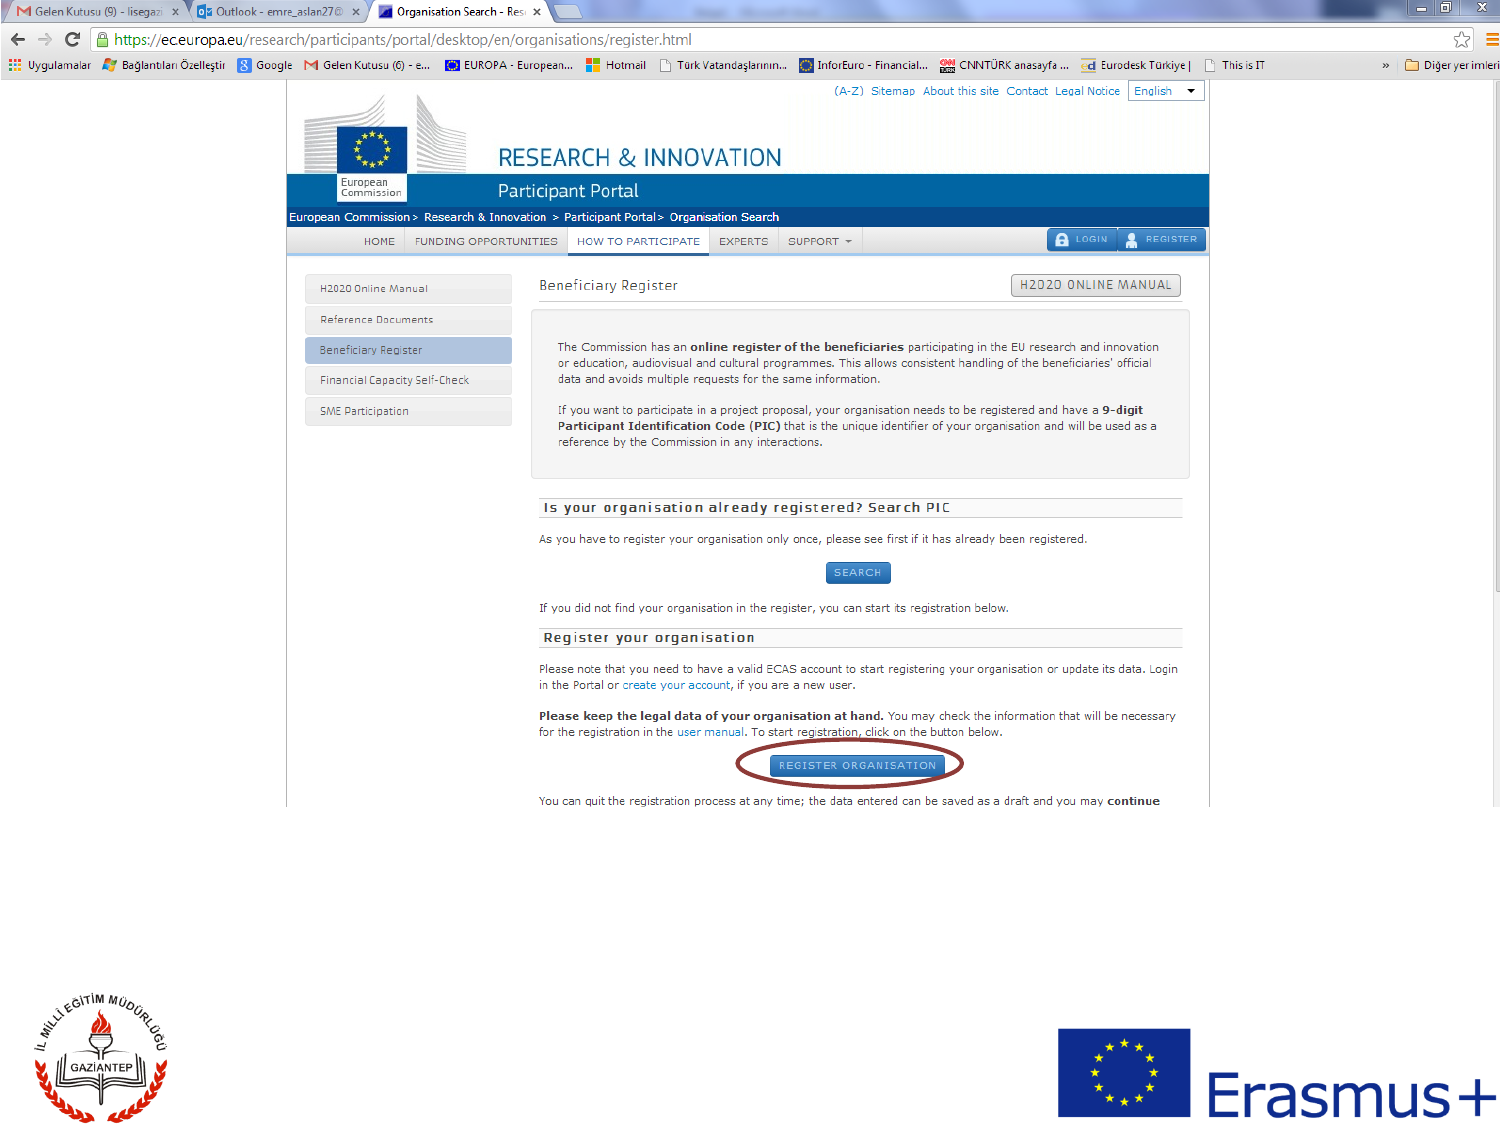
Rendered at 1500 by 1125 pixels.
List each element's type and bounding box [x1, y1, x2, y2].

picture [1054, 1024, 1500, 1122]
picture [1, 0, 1500, 807]
picture [29, 988, 172, 1125]
